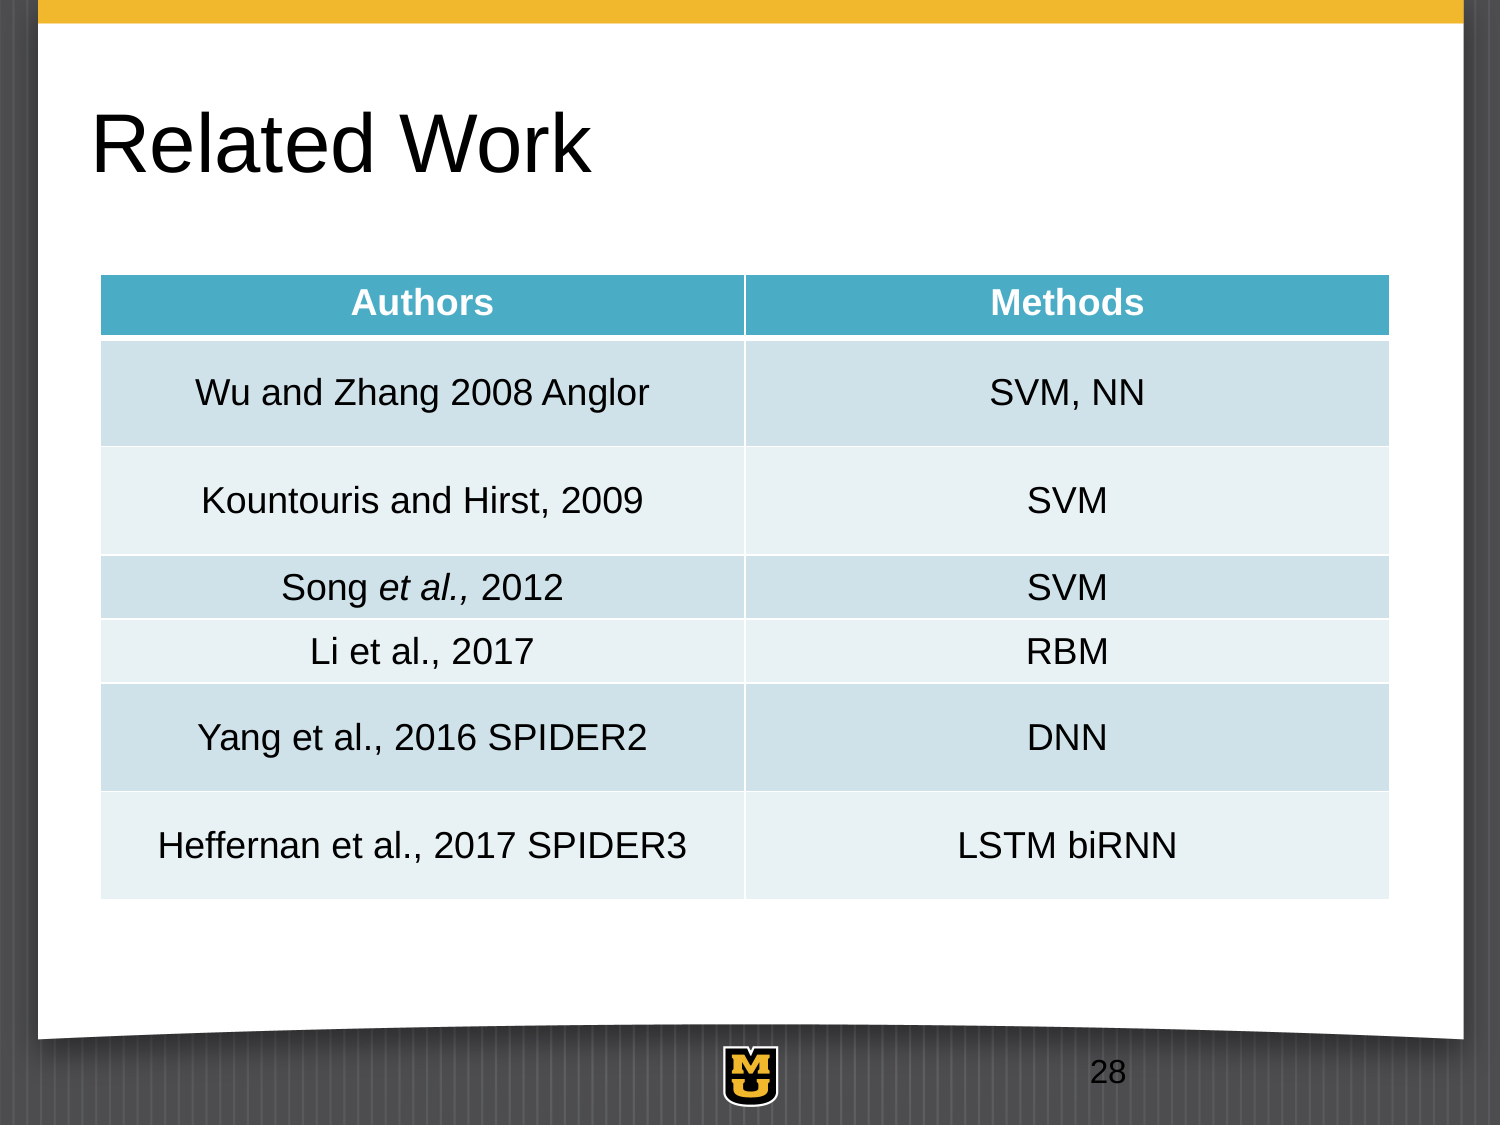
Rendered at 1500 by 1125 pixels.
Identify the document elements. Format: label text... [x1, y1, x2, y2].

table_cell Yang et al., 2016 SPIDER2 [101, 684, 744, 791]
picture [0, 0, 1500, 1125]
table_cell Kountouris and Hirst, 2009 [101, 447, 744, 554]
table_cell Heffernan et al., 2017 SPIDER3 [101, 792, 744, 899]
table_cell DNN [746, 684, 1389, 791]
text_box 28 [1074, 1042, 1425, 1103]
table_cell Li et al., 2017 [101, 620, 744, 682]
table_header Authors [101, 275, 744, 335]
table_cell Wu and Zhang 2008 Anglor [101, 341, 744, 446]
table_cell LSTM biRNN [746, 792, 1389, 899]
table_cell SVM [746, 556, 1389, 618]
title Related Work [75, 45, 1425, 233]
table_cell Song et al., 2012 [101, 556, 744, 618]
table_cell RBM [746, 620, 1389, 682]
table_cell SVM, NN [746, 341, 1389, 446]
table_cell SVM [746, 447, 1389, 554]
table_header Methods [746, 275, 1389, 335]
